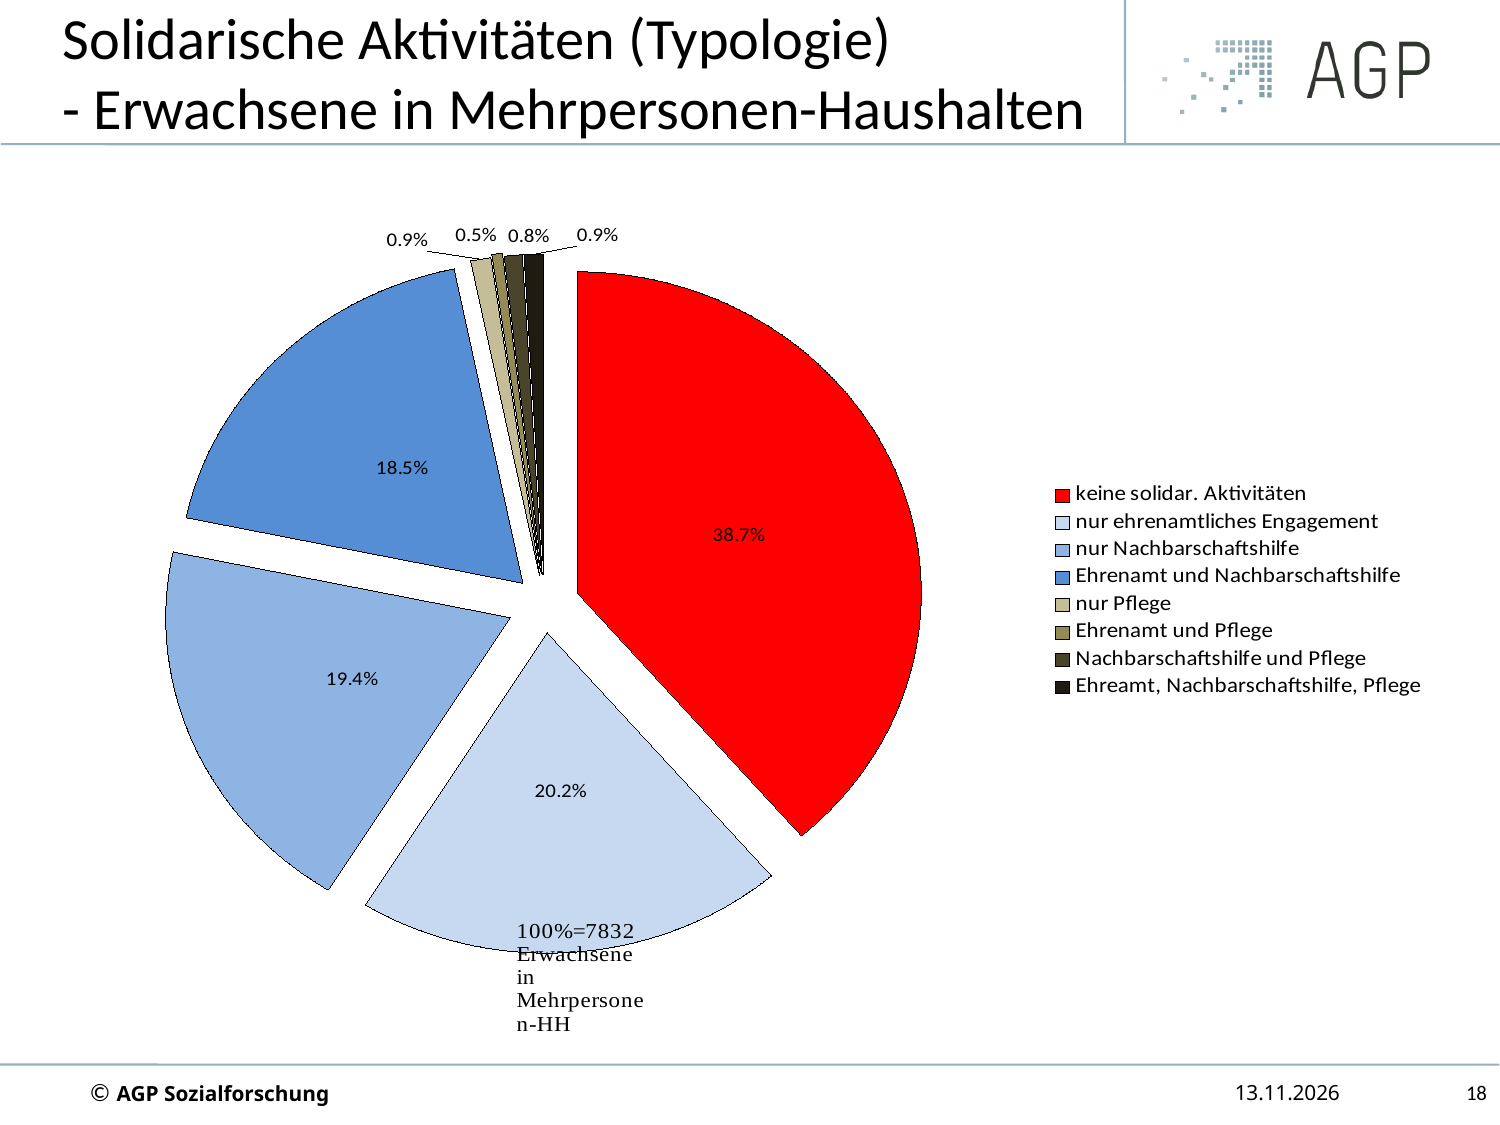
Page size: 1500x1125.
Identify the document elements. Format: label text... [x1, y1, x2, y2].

picture [1162, 37, 1430, 82]
chart [40, 207, 1442, 1032]
title Solidarische Aktivitäten (Typologie) - Erwachsene in Mehrpersonen-Haushalten [47, 82, 1449, 149]
